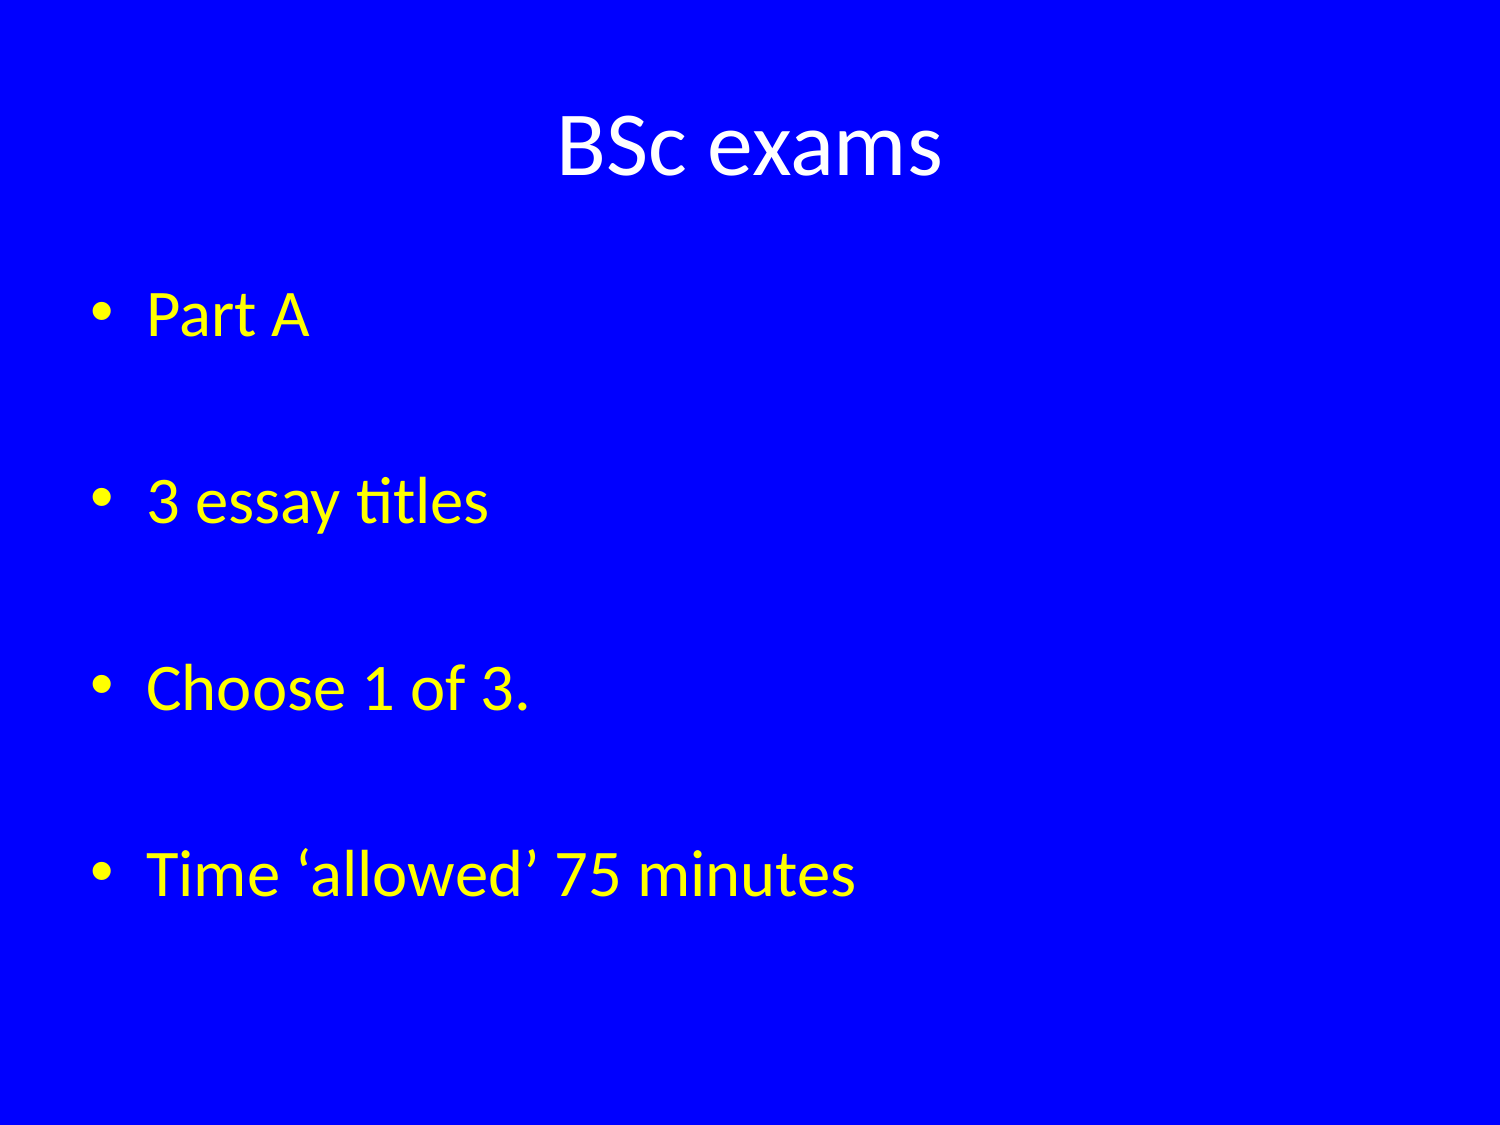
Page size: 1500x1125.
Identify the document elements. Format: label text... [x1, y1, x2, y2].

list Part A 3 essay titles Choose 1 of 3. Time ‘allowed’ 75 minutes [75, 262, 1425, 1005]
title BSc exams [75, 45, 1425, 233]
